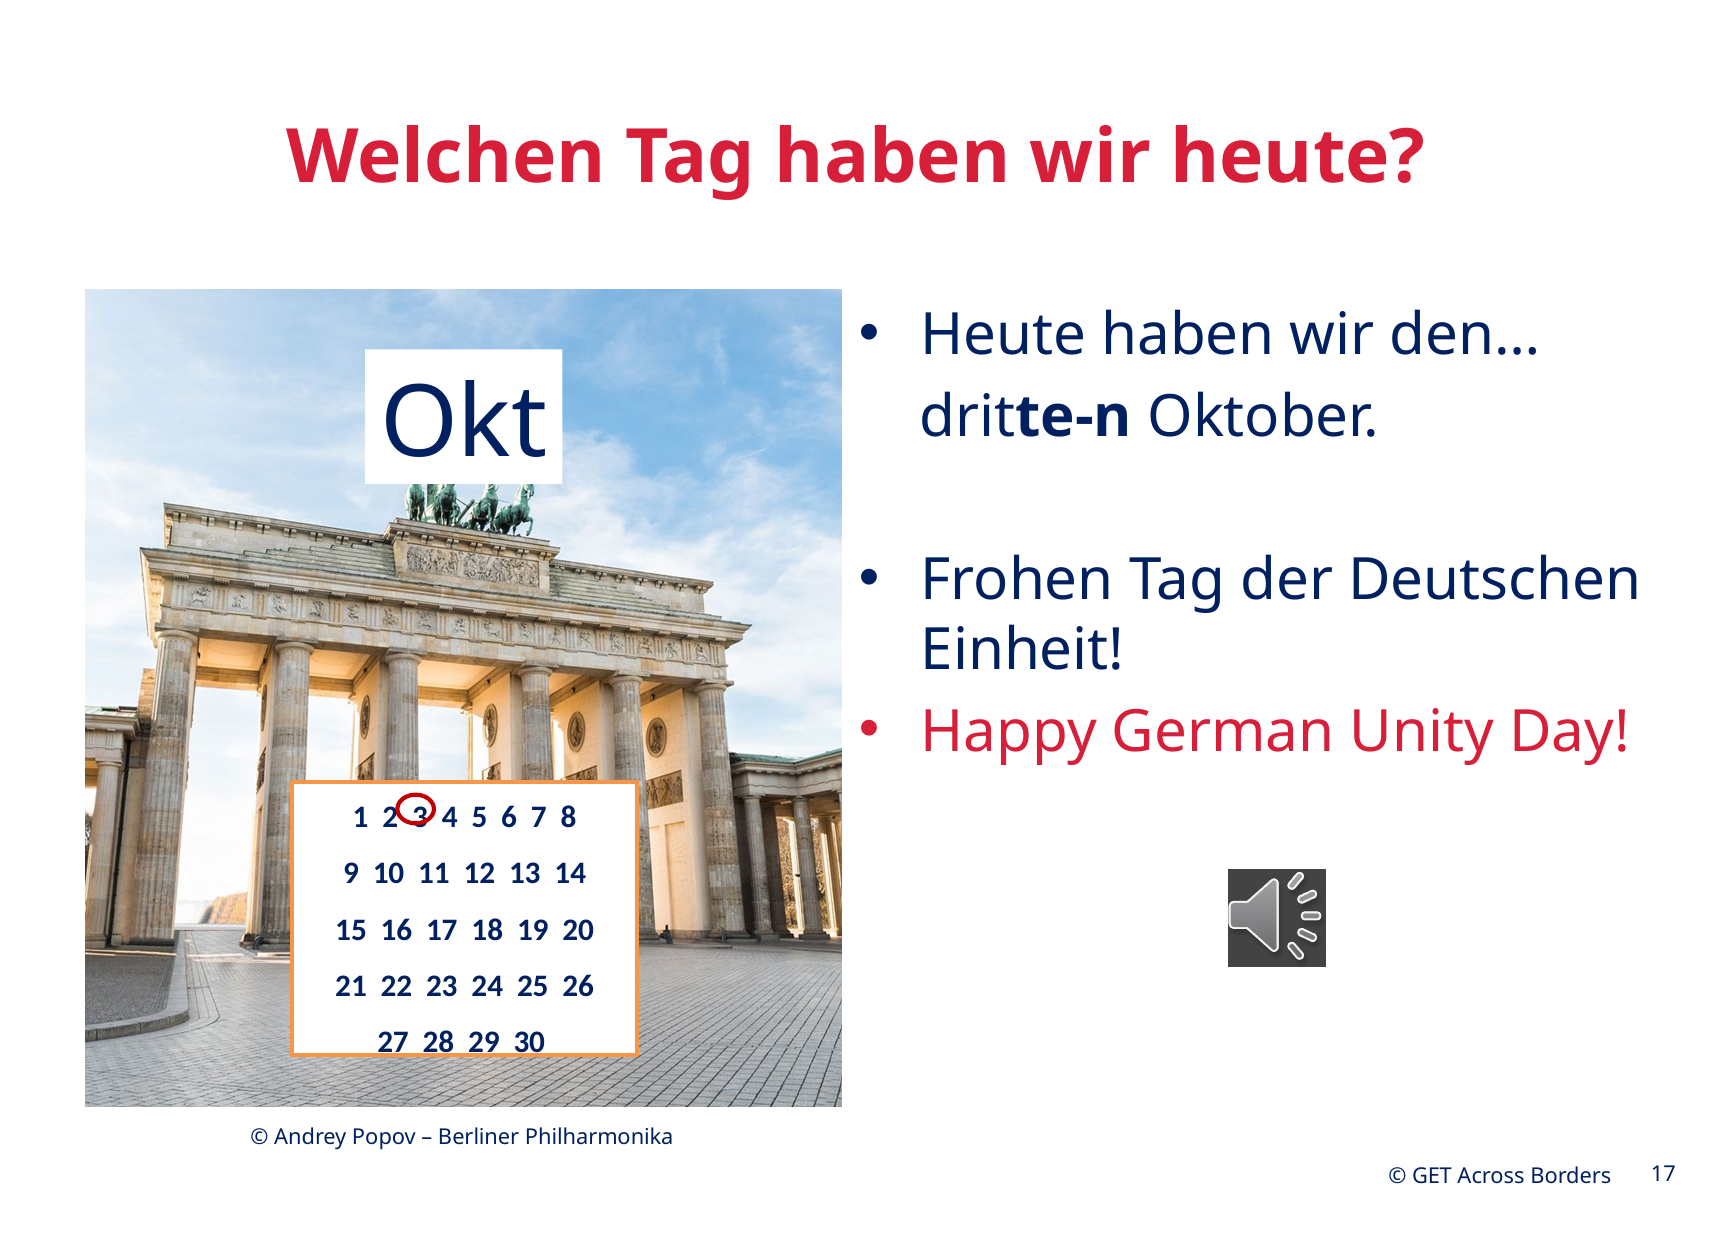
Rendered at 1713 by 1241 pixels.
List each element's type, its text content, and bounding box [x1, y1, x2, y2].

text_box 17 [1627, 1141, 1713, 1208]
text_box © GET Across Borders [1048, 1141, 1627, 1208]
title Welchen Tag haben wir heute? [85, 49, 1627, 257]
picture [1227, 868, 1328, 969]
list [85, 289, 843, 1108]
list Heute haben wir den… dritte-n Oktober. Frohen Tag der Deutschen Einheit! Happy German Unity Day! [843, 289, 1713, 1108]
text_box © Andrey Popov – Berliner Philharmonika [235, 1115, 692, 1156]
